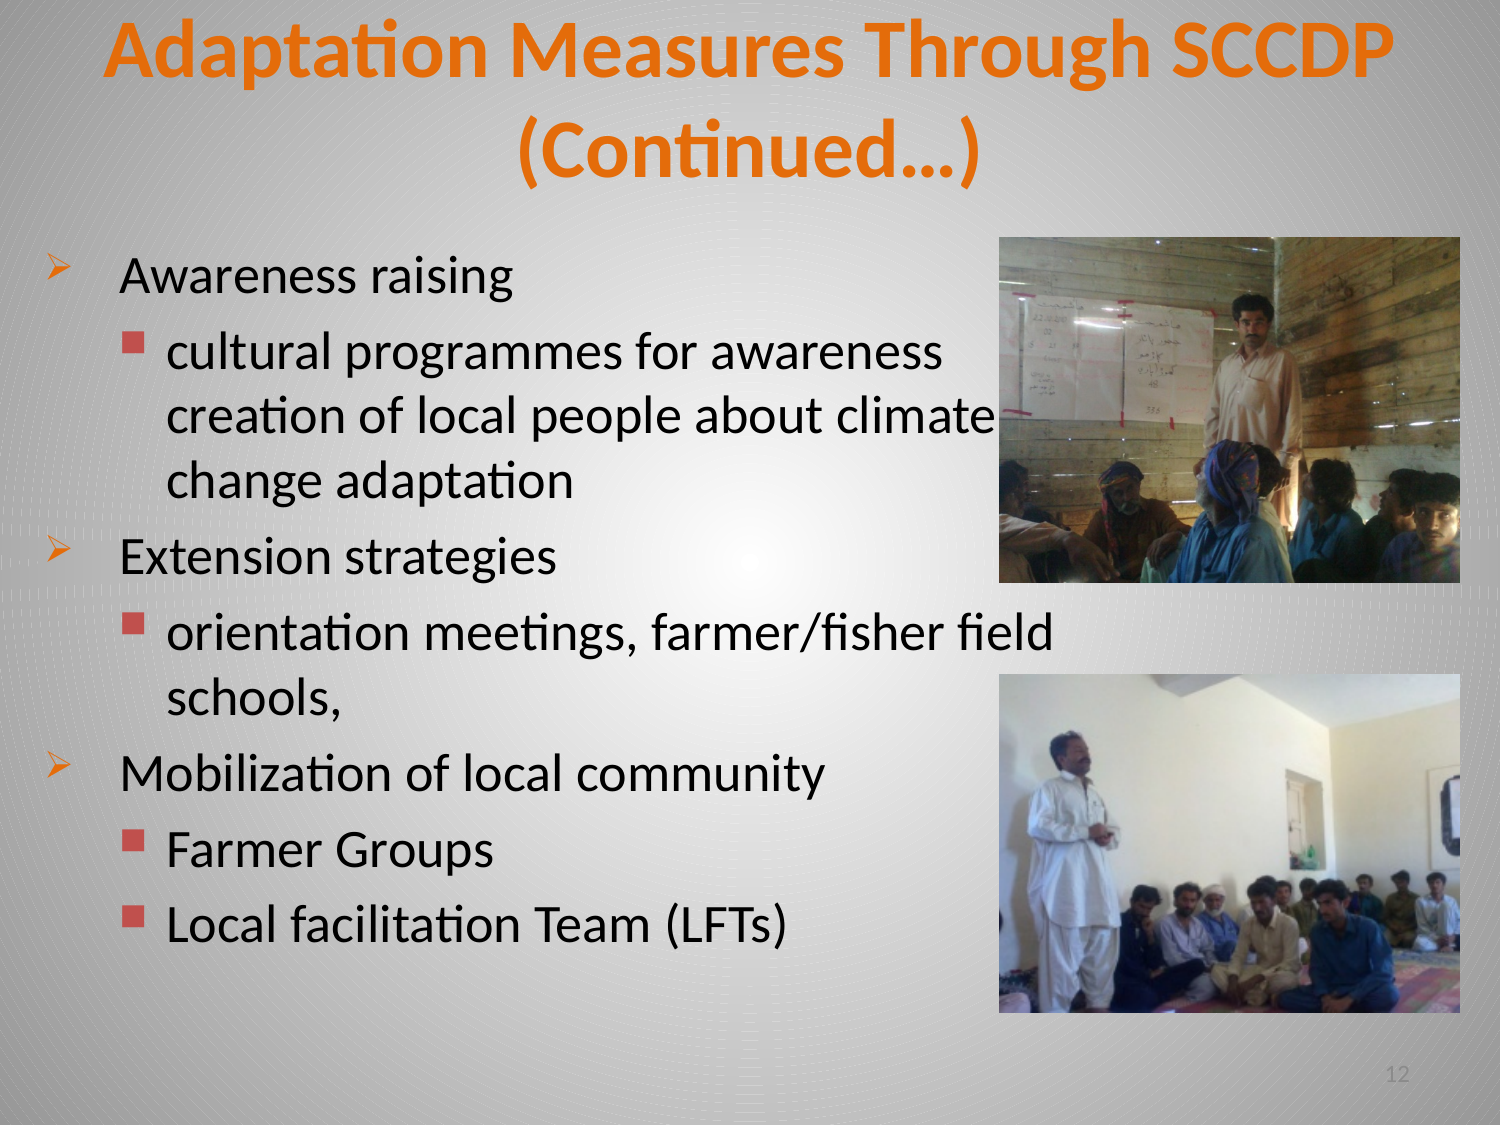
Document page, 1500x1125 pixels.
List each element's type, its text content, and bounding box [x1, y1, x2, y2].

slide_number 12 [1074, 1042, 1425, 1103]
picture [999, 674, 1461, 1013]
picture [999, 237, 1461, 583]
text_box Adaptation Measures Through SCCDP (Continued…) [0, 0, 1500, 188]
text_box Awareness raising cultural programmes for awareness creation of local people about climate change adaptation Extension strategies orientation meetings, farmer/fisher field schools, Mobilization of local community Farmer Groups Local facilitation Team (LFTs) [29, 231, 1087, 1094]
